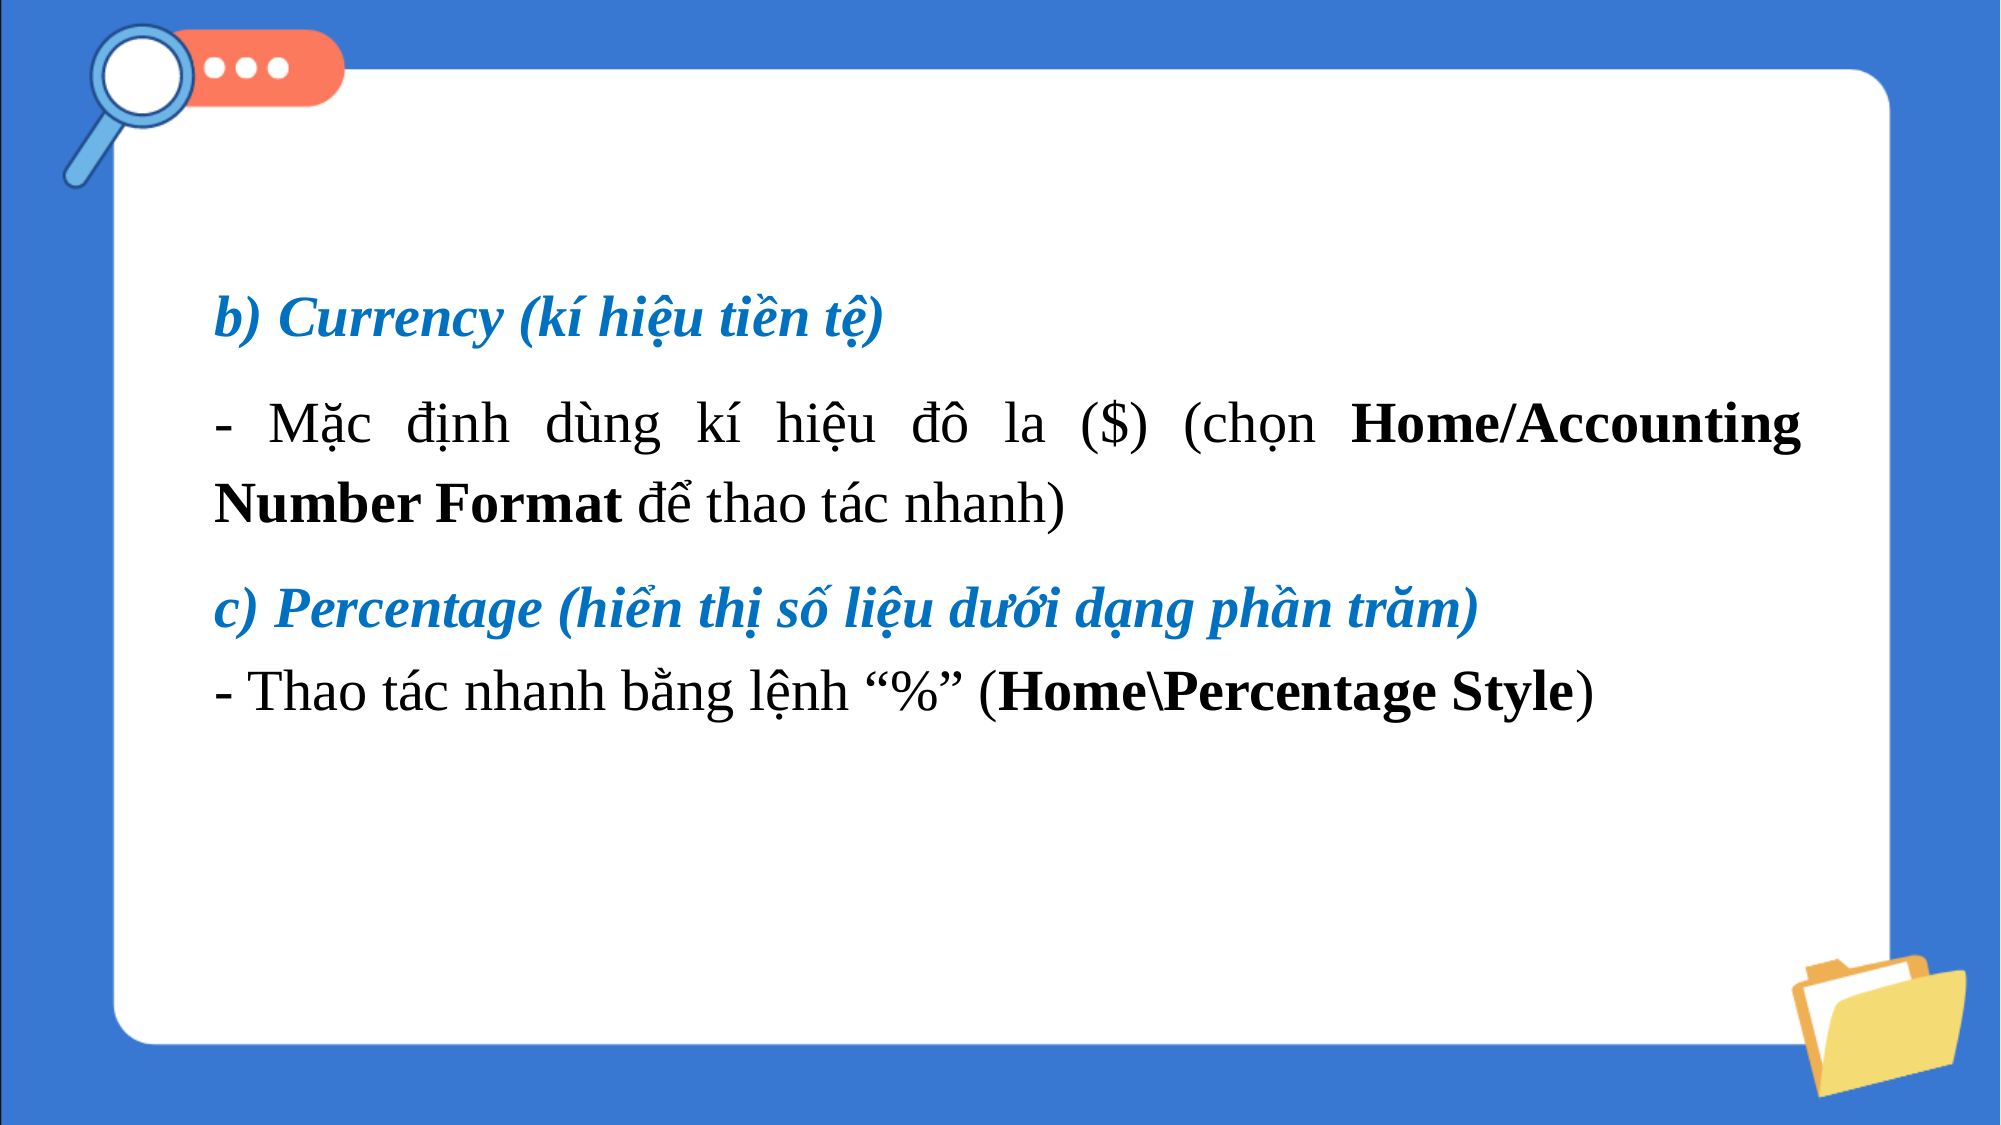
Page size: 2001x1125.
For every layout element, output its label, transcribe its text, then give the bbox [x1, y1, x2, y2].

picture [0, 0, 2001, 1125]
text_box b) Currency (kí hiệu tiền tệ) - Mặc định dùng kí hiệu đô la ($) (chọn Home/Accounting Number Format để thao tác nhanh) c) Percentage (hiển thị số liệu dưới dạng phần trăm) - Thao tác nhanh bằng lệnh “%” (Home\Percentage Style) [199, 260, 1817, 730]
